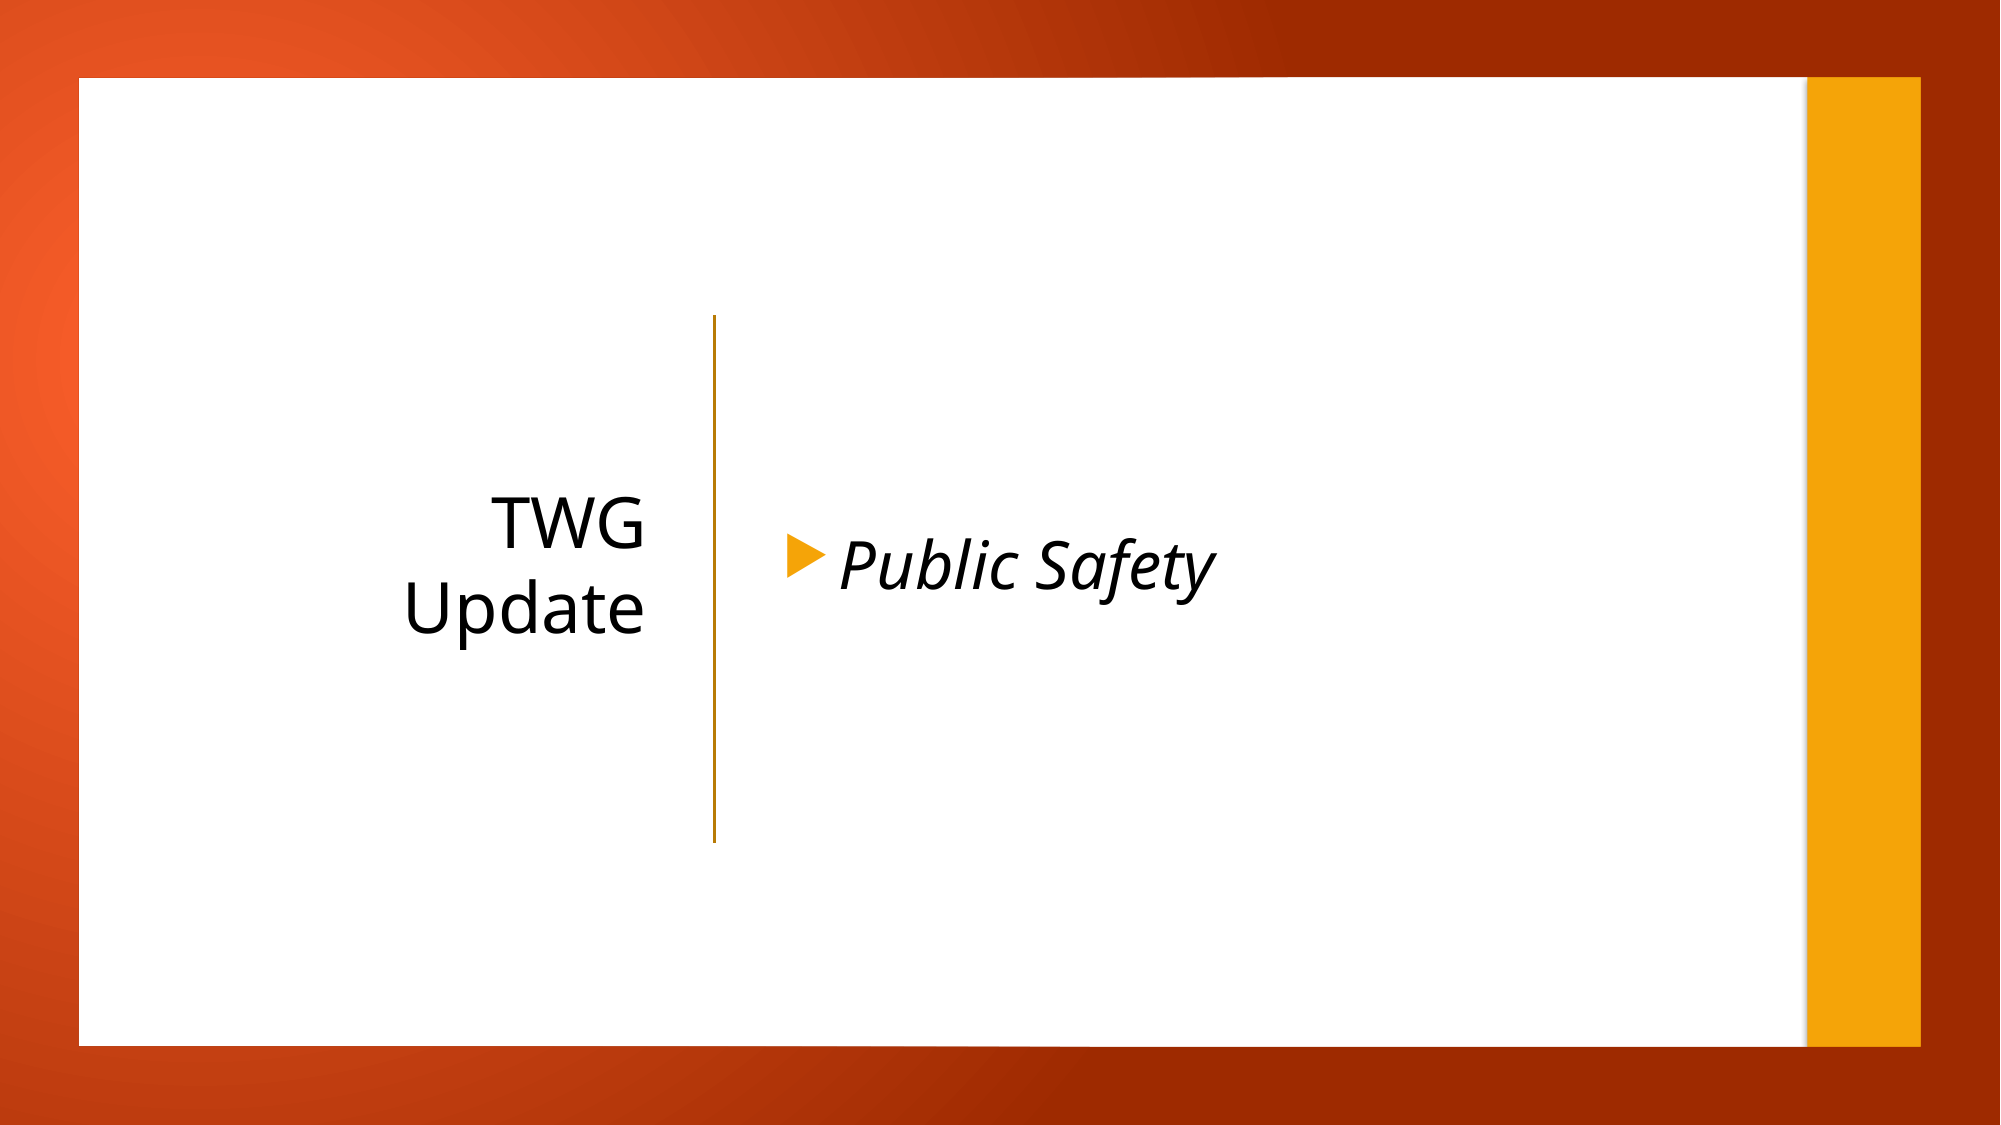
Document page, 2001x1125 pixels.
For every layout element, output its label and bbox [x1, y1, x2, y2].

text_box [0, 0, 2000, 1125]
